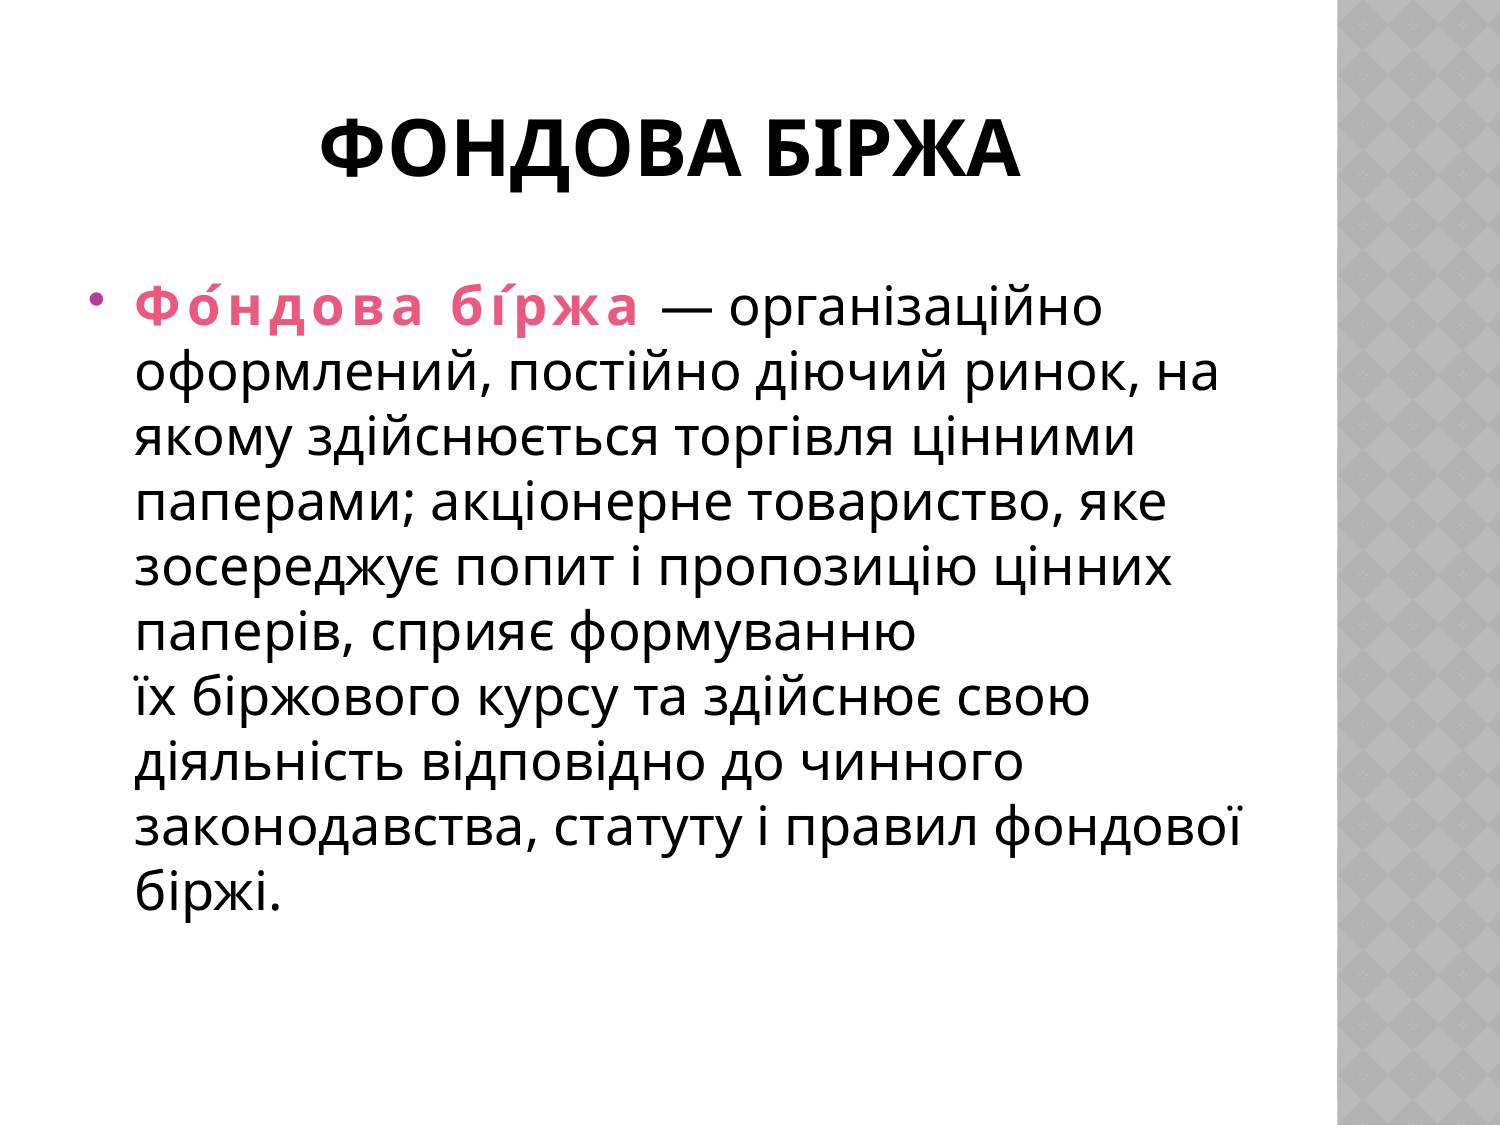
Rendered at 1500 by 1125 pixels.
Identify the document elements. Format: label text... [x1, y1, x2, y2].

list Фо́ндова бі́ржа — організаційно оформлений, постійно діючий ринок, на якому здійснюється торгівля цінними паперами; акціонерне товариство, яке зосереджує попит і пропозицію цінних паперів, сприяє формуванню їх біржового курсу та здійснює свою діяльність відповідно до чинного законодавства, статуту і правил фондової біржі. [75, 264, 1263, 1059]
title Фондова біржа [76, 78, 1265, 193]
